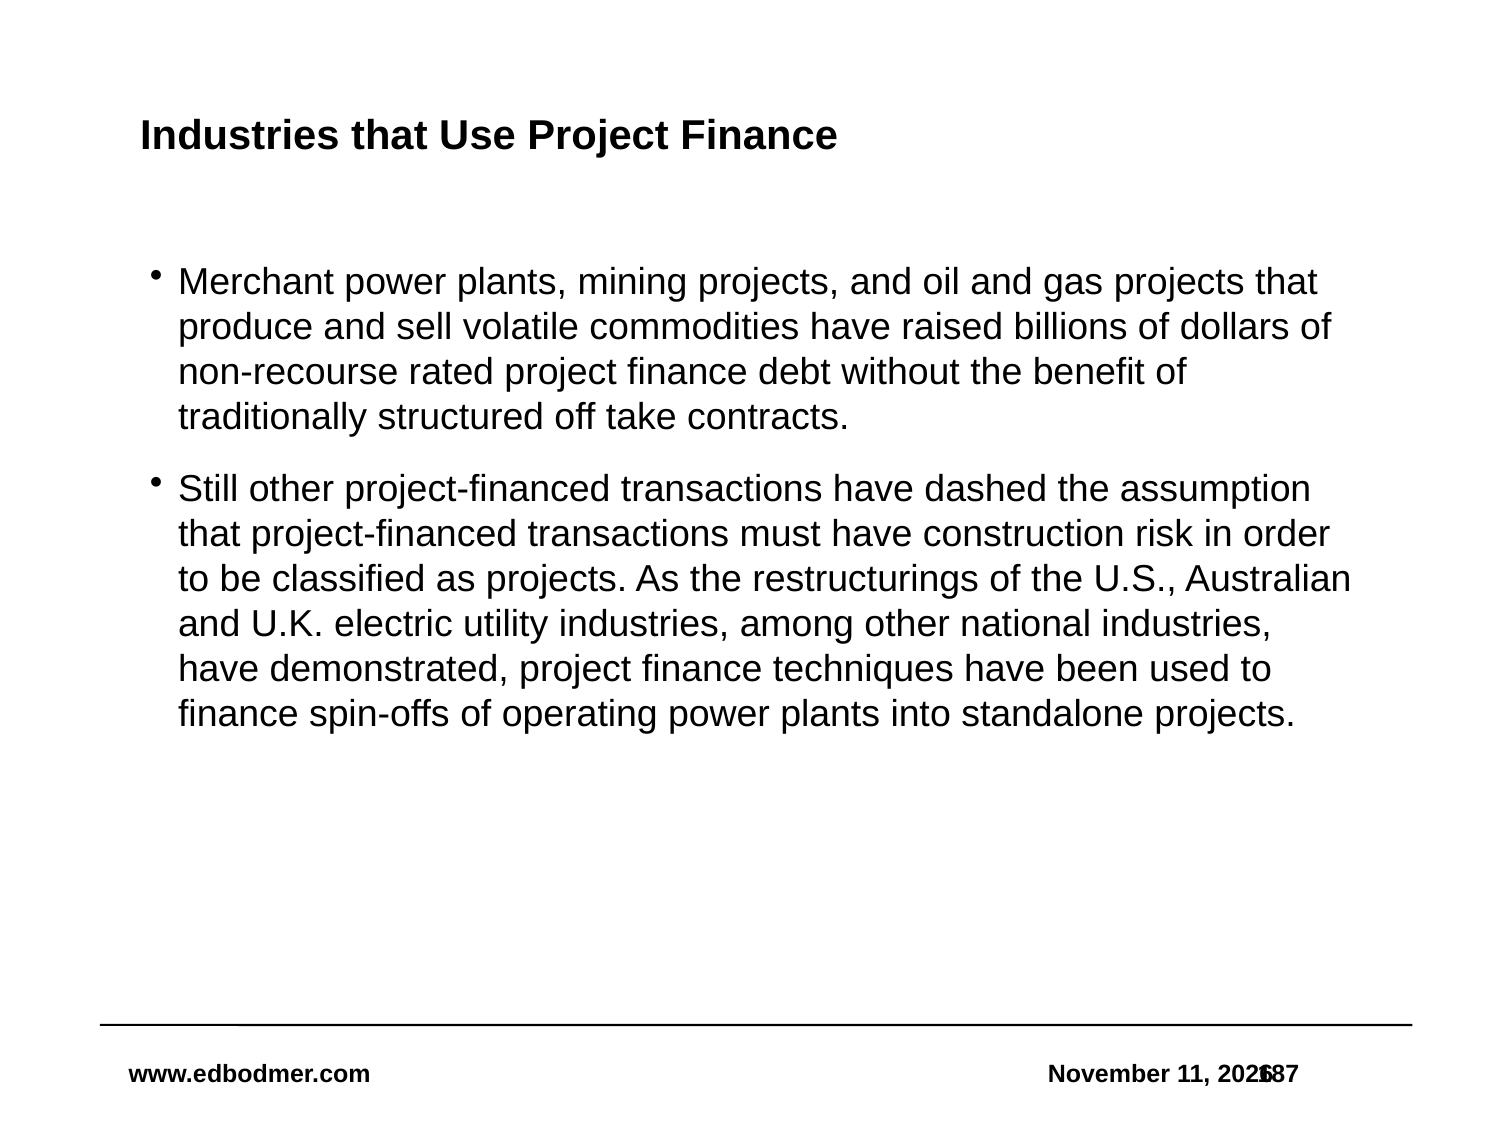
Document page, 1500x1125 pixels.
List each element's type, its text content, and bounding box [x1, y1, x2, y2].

list Merchant power plants, mining projects, and oil and gas projects that produce and sell volatile commodities have raised billions of dollars of non-recourse rated project finance debt without the benefit of traditionally structured off take contracts. Still other project-financed transactions have dashed the assumption that project-financed transactions must have construction risk in order to be classified as projects. As the restructurings of the U.S., Australian and U.K. electric utility industries, among other national industries, have demonstrated, project finance techniques have been used to finance spin-offs of operating power plants into standalone projects. [124, 249, 1376, 1001]
title Industries that Use Project Finance [124, 99, 1288, 226]
